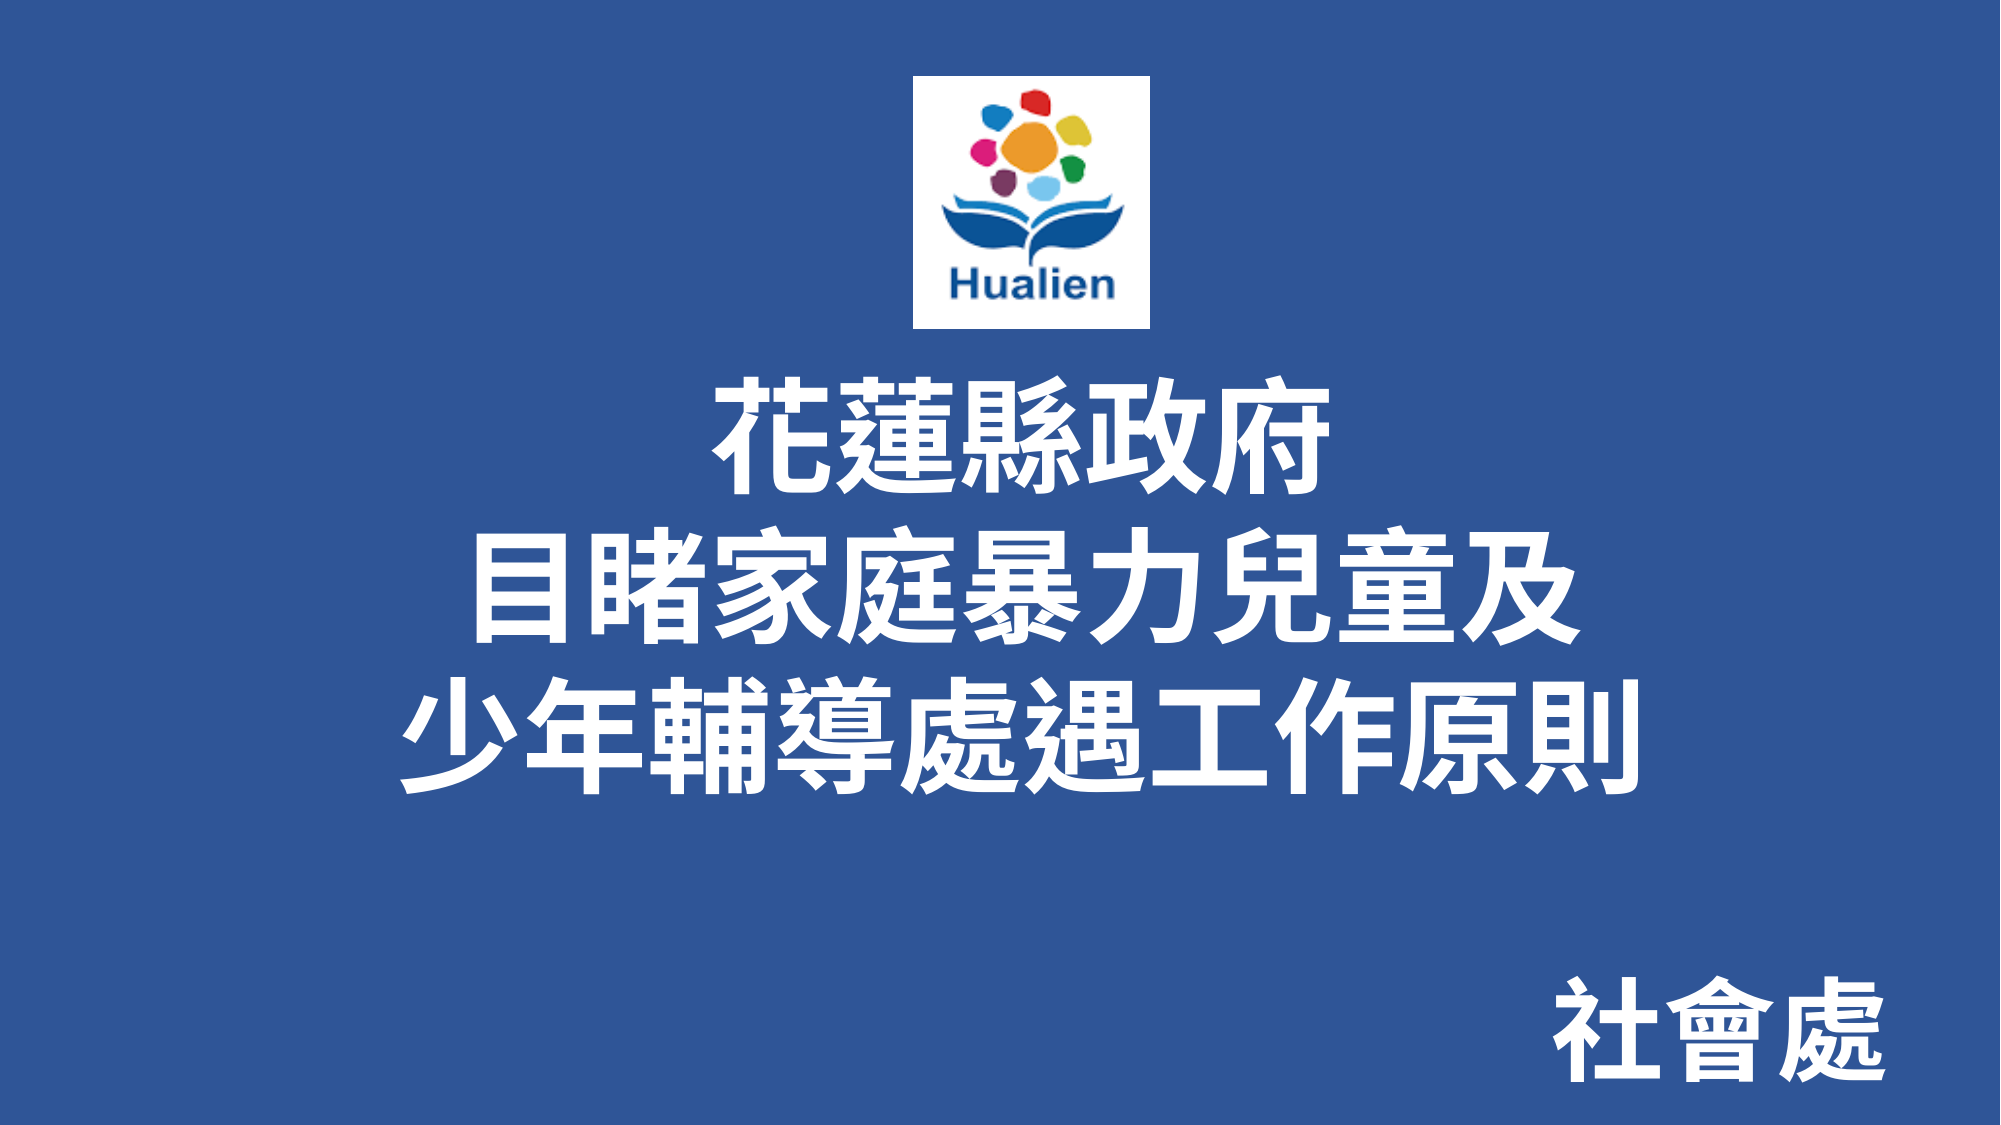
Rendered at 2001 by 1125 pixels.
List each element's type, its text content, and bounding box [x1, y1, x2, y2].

title 花蓮縣政府 目睹家庭暴力兒童及 少年輔導處遇工作原則 [101, 309, 1943, 816]
text_box 社會處 [1452, 952, 1987, 1103]
picture [913, 76, 1150, 329]
